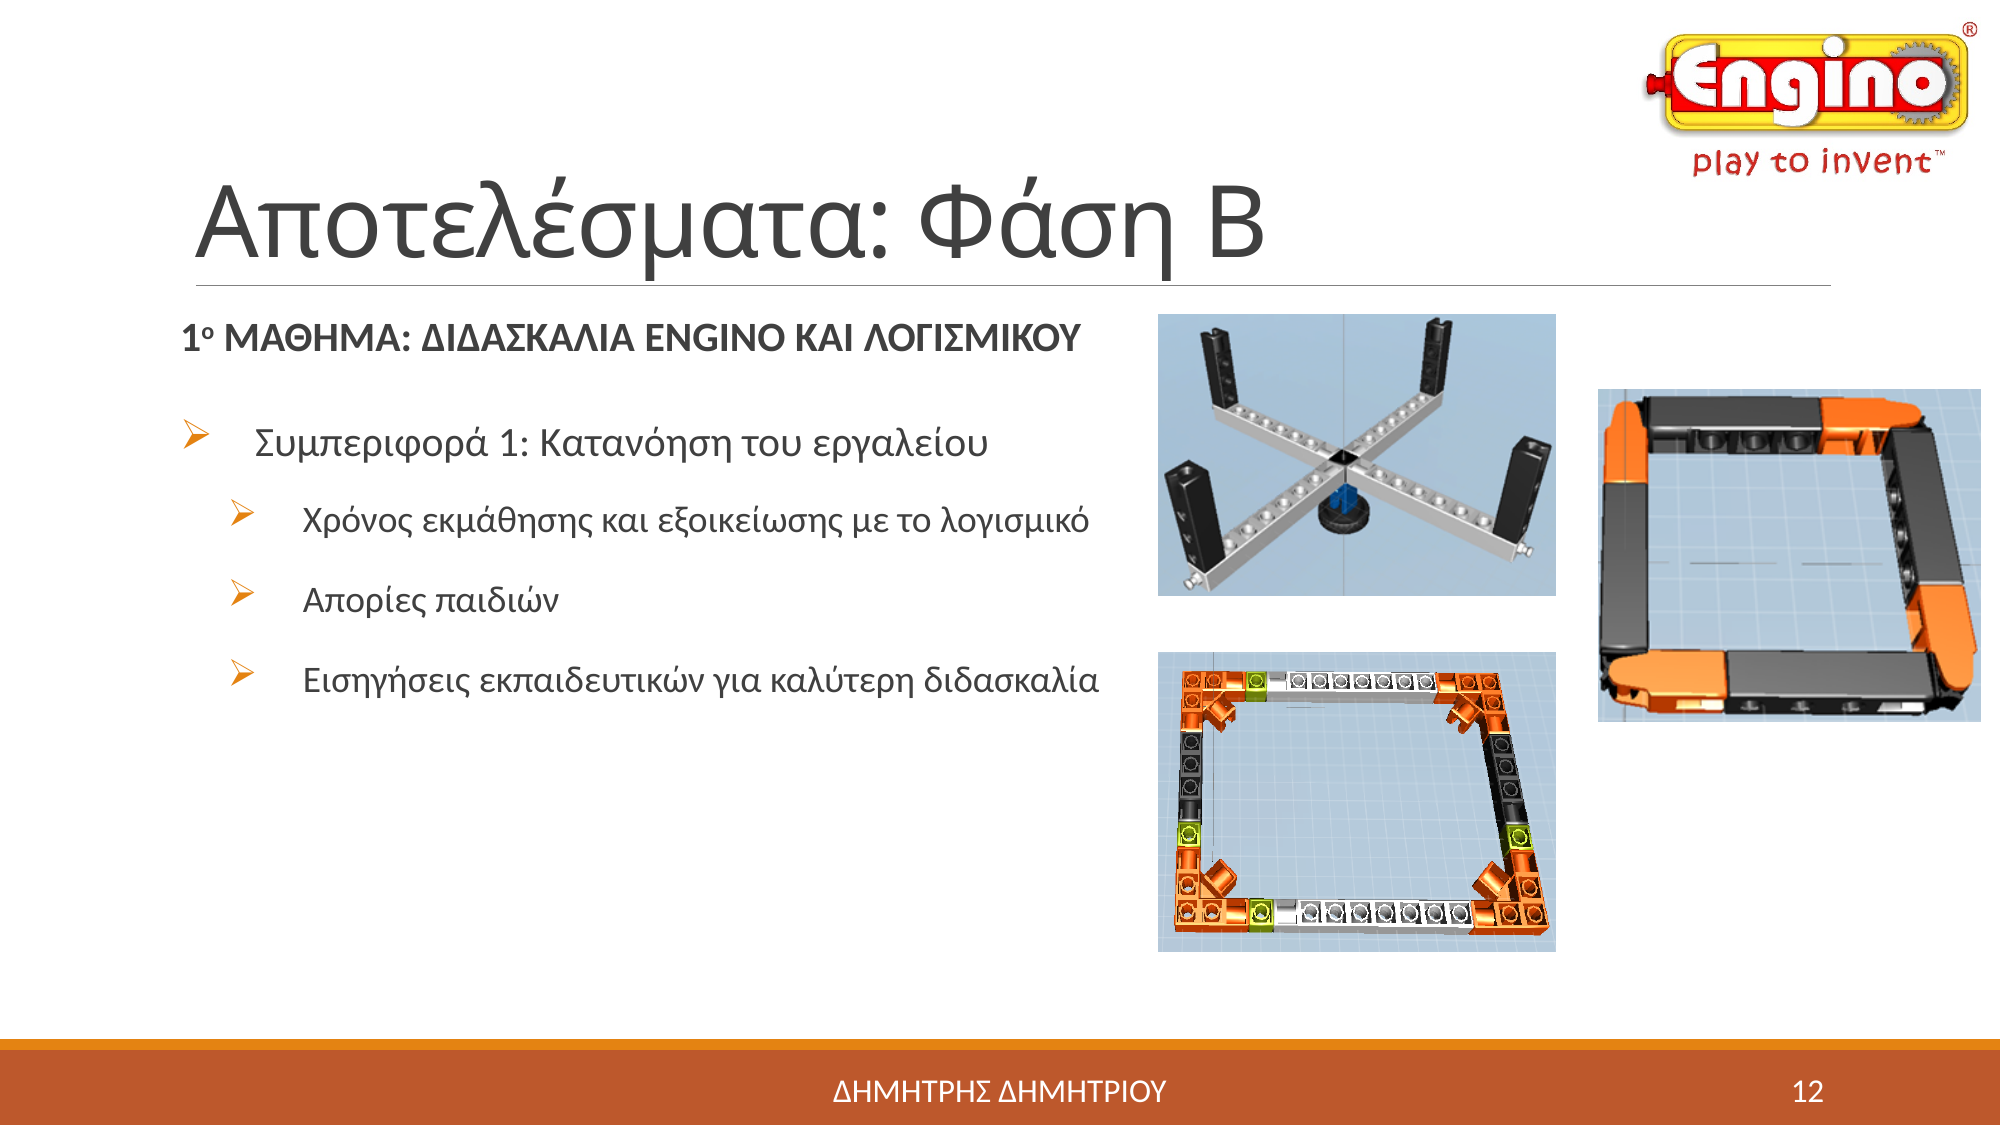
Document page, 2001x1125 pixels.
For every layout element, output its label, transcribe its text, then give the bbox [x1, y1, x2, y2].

picture [1157, 651, 1556, 953]
footer ΔΗΜΗΤΡΗΣ ΔΗΜΗΤΡΙΟΥ [604, 1059, 1396, 1120]
picture [1157, 314, 1556, 597]
title Αποτελέσματα: Φάση Β [180, 47, 1830, 285]
picture [1635, 16, 1981, 187]
list 1ο ΜΑΘΗΜΑ: ΔΙΔΑΣΚΑΛΙΑ ENGINO ΚΑΙ ΛΟΓΙΣΜΙΚΟΥ Συμπεριφορά 1: Κατανόηση του εργαλείου Χρόνος εκμάθησης και εξοικείωσης με το λογισμικό Απορίες παιδιών Εισηγήσεις εκπαιδευτικών για καλύτερη διδασκαλία [180, 302, 1830, 963]
picture [1597, 388, 1981, 722]
slide_number 12 [1624, 1059, 1840, 1120]
